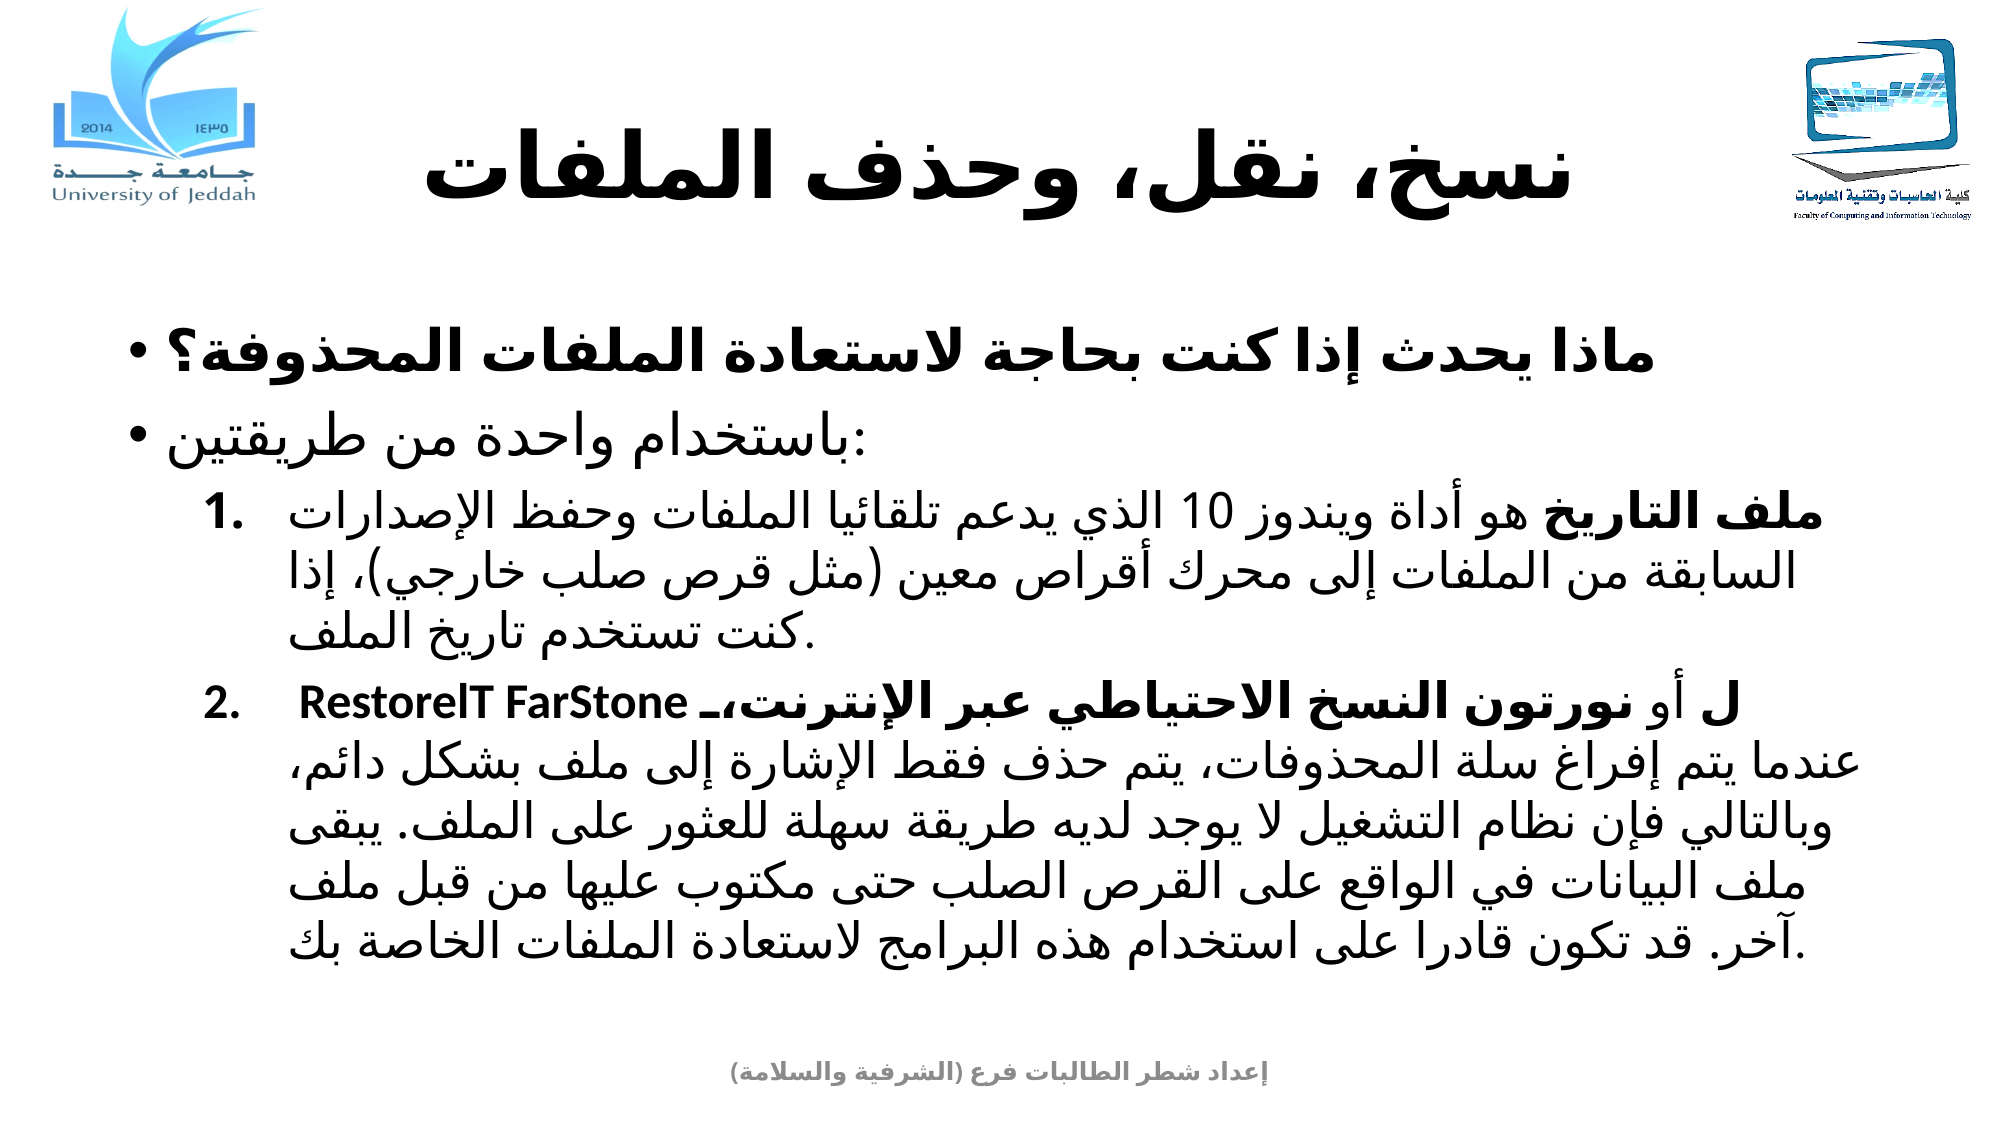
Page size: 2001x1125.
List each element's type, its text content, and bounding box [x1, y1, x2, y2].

picture [1777, 33, 1977, 232]
list ماذا يحدث إذا كنت بحاجة لاستعادة الملفات المحذوفة؟ باستخدام واحدة من طريقتين: ملف التاريخ هو أداة ويندوز 10 الذي يدعم تلقائيا الملفات وحفظ الإصدارات السابقة من الملفات إلى محرك أقراص معين (مثل قرص صلب خارجي)، إذا كنت تستخدم تاريخ الملف. RestorelT FarStone ل أو نورتون النسخ الاحتياطي عبر الإنترنت، عندما يتم إفراغ سلة المحذوفات، يتم حذف فقط الإشارة إلى ملف بشكل دائم، وبالتالي فإن نظام التشغيل لا يوجد لديه طريقة سهلة للعثور على الملف. يبقى ملف البيانات في الواقع على القرص الصلب حتى مكتوب عليها من قبل ملف آخر. قد تكون قادرا على استخدام هذه البرامج لاستعادة الملفات الخاصة بك. [113, 313, 1887, 1043]
picture [25, 2, 286, 212]
title نسخ، نقل، وحذف الملفات [137, 59, 1863, 278]
footer إعداد شطر الطالبات فرع (الشرفية والسلامة) [662, 1042, 1338, 1103]
